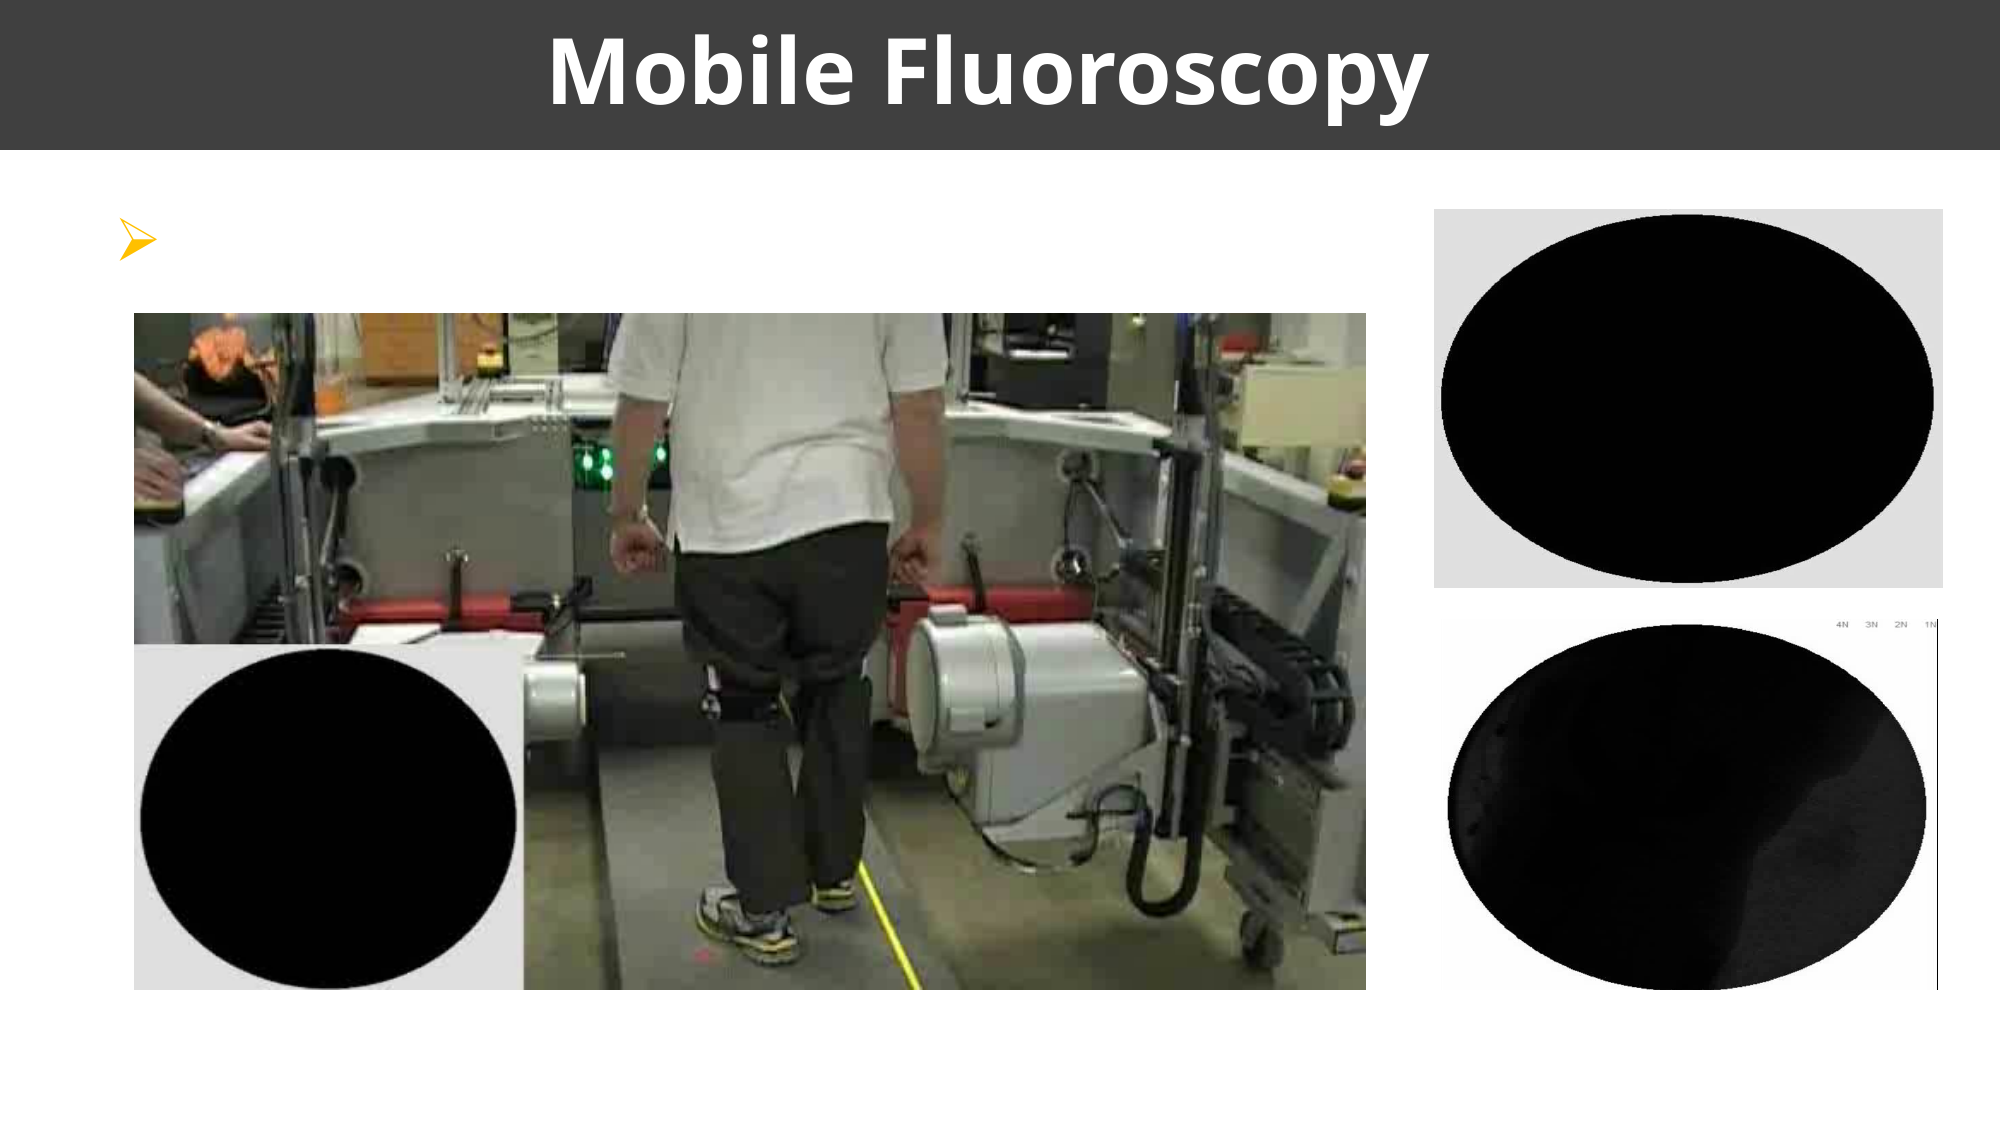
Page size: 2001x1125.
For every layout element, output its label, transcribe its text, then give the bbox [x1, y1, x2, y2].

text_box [1433, 208, 1944, 589]
text_box Tracking Fluoroscopic System [99, 200, 1917, 975]
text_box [133, 312, 1367, 991]
title Mobile Fluoroscopy [0, 0, 2000, 150]
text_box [1438, 618, 1939, 991]
